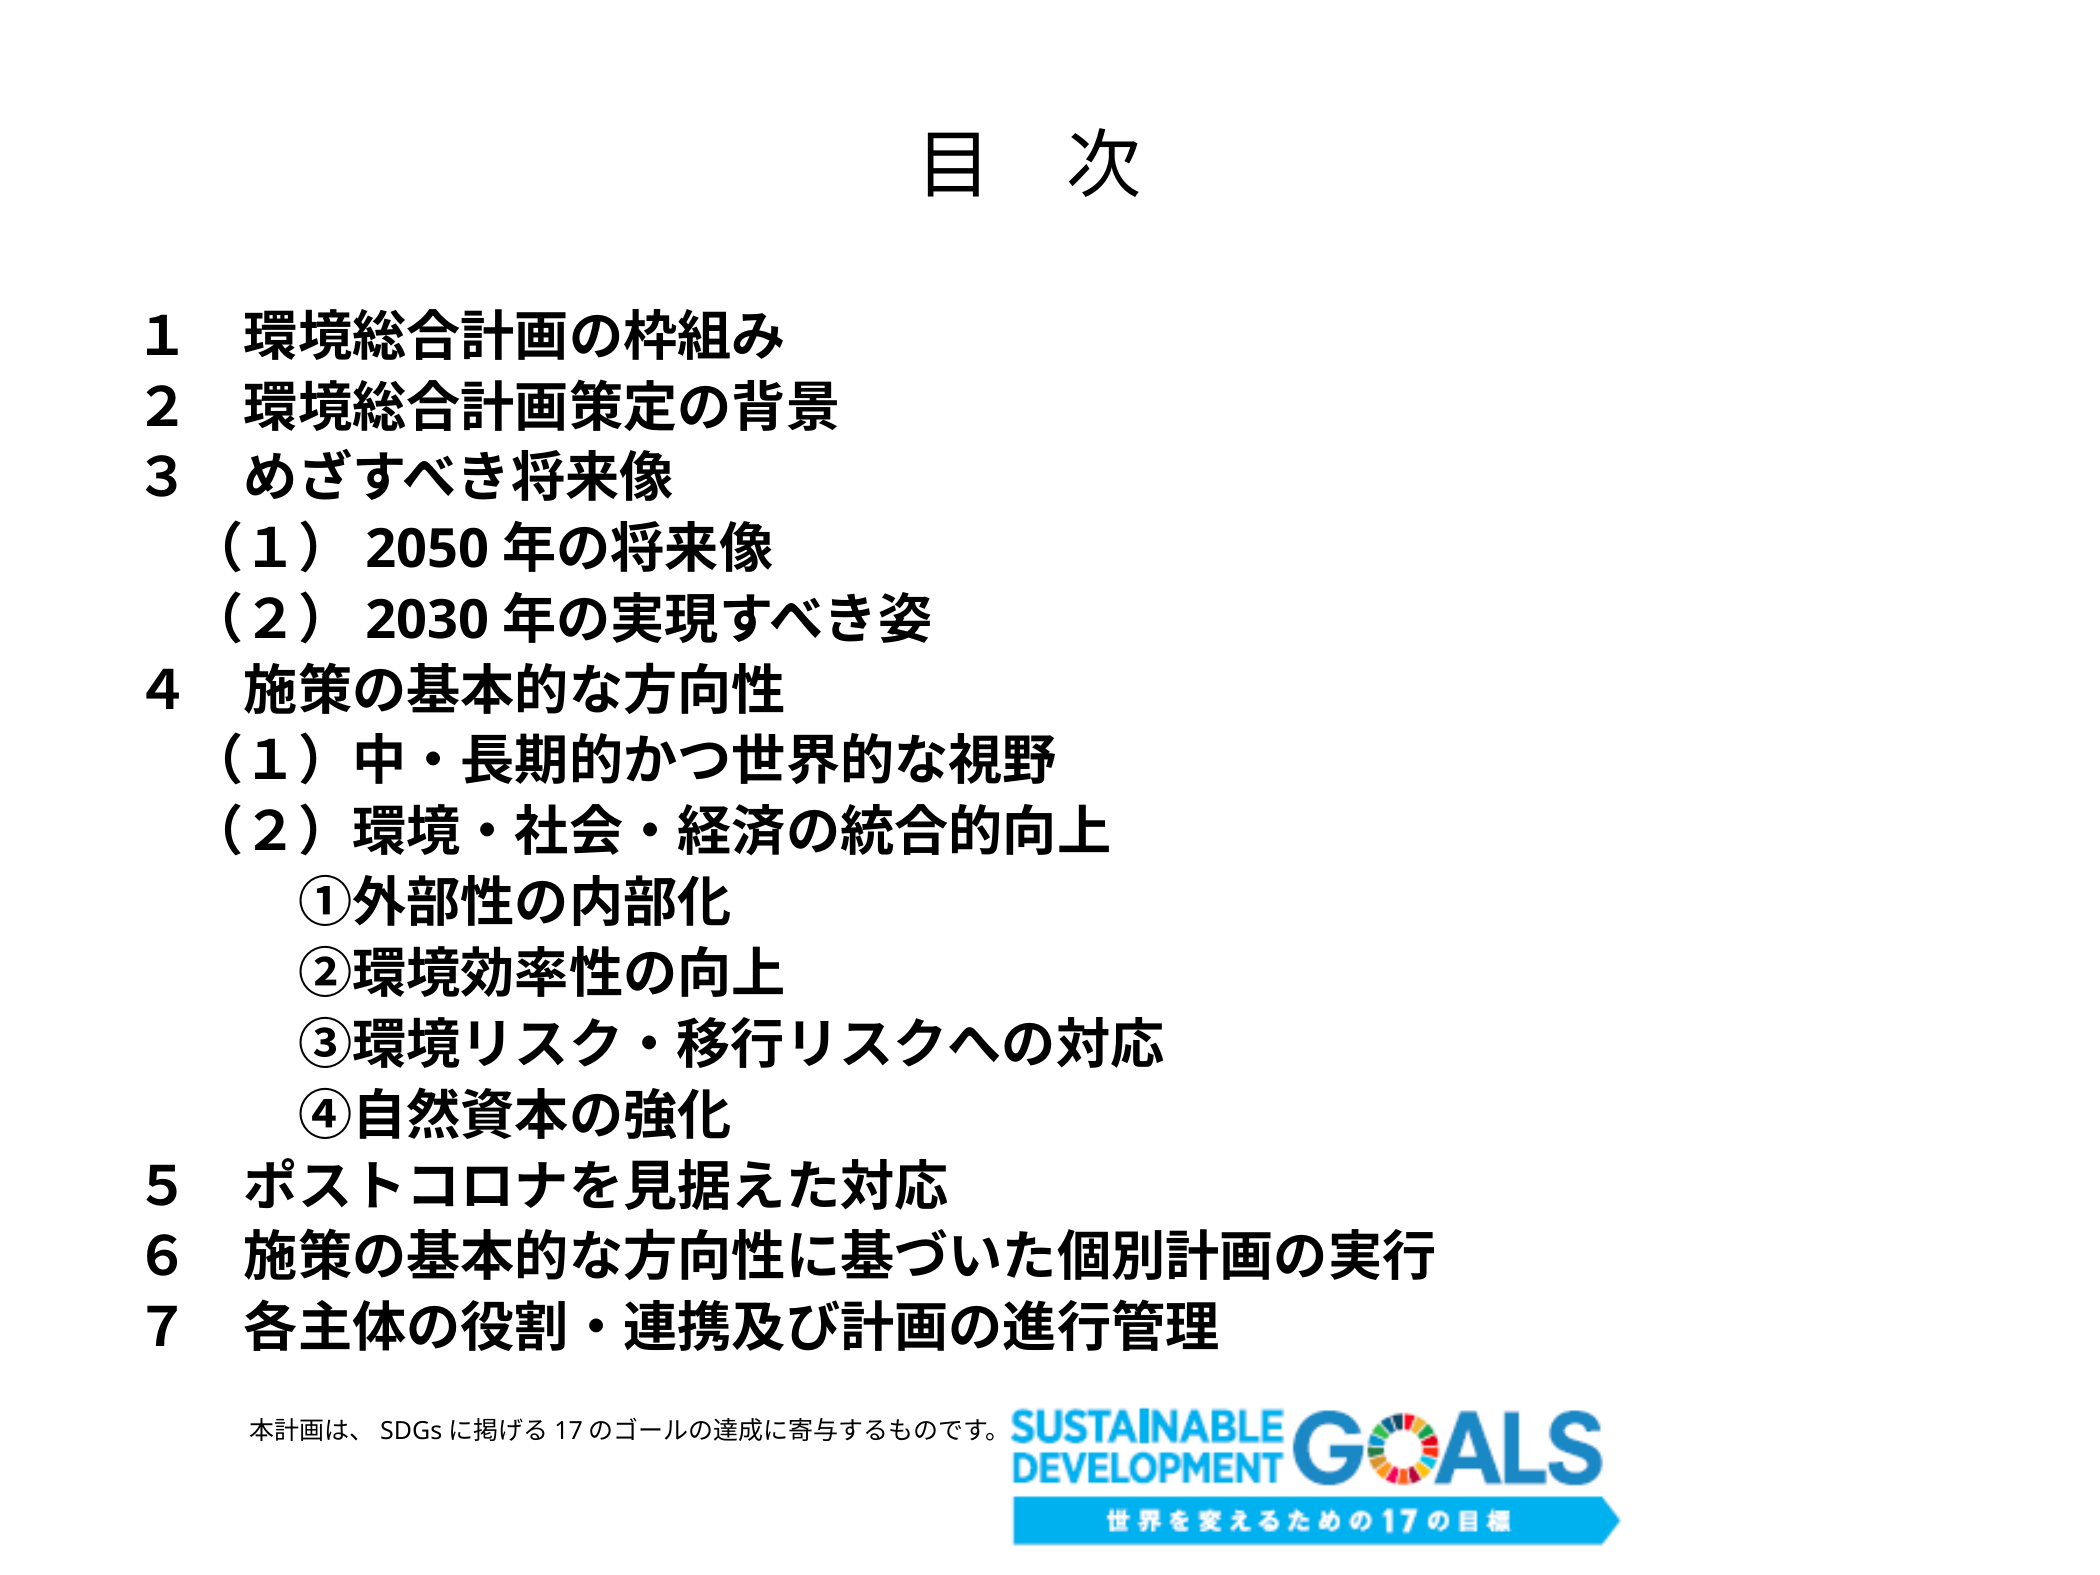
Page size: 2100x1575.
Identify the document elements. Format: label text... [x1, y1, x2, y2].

picture [985, 1402, 1674, 1560]
text_box 目 次 [211, 54, 1847, 179]
text_box 本計画は、SDGsに掲げる17のゴールの達成に寄与するものです。 [234, 1407, 985, 1453]
text_box １ 環境総合計画の枠組み ２ 環境総合計画策定の背景 ３ めざすべき将来像 （１）2050年の将来像 （２）2030年の実現すべき姿 ４ 施策の基本的な方向性 （１）中・長期的かつ世界的な視野 （２）環境・社会・経済の統合的向上 ①外部性の内部化 ②環境効率性の向上 ③環境リスク・移行リスクへの対応 ④自然資本の強化 ５ ポストコロナを見据えた対応 ６ 施策の基本的な方向性に基づいた個別計画の実行 ７ 各主体の役割・連携及び計画の進行管理 [120, 287, 1938, 1365]
